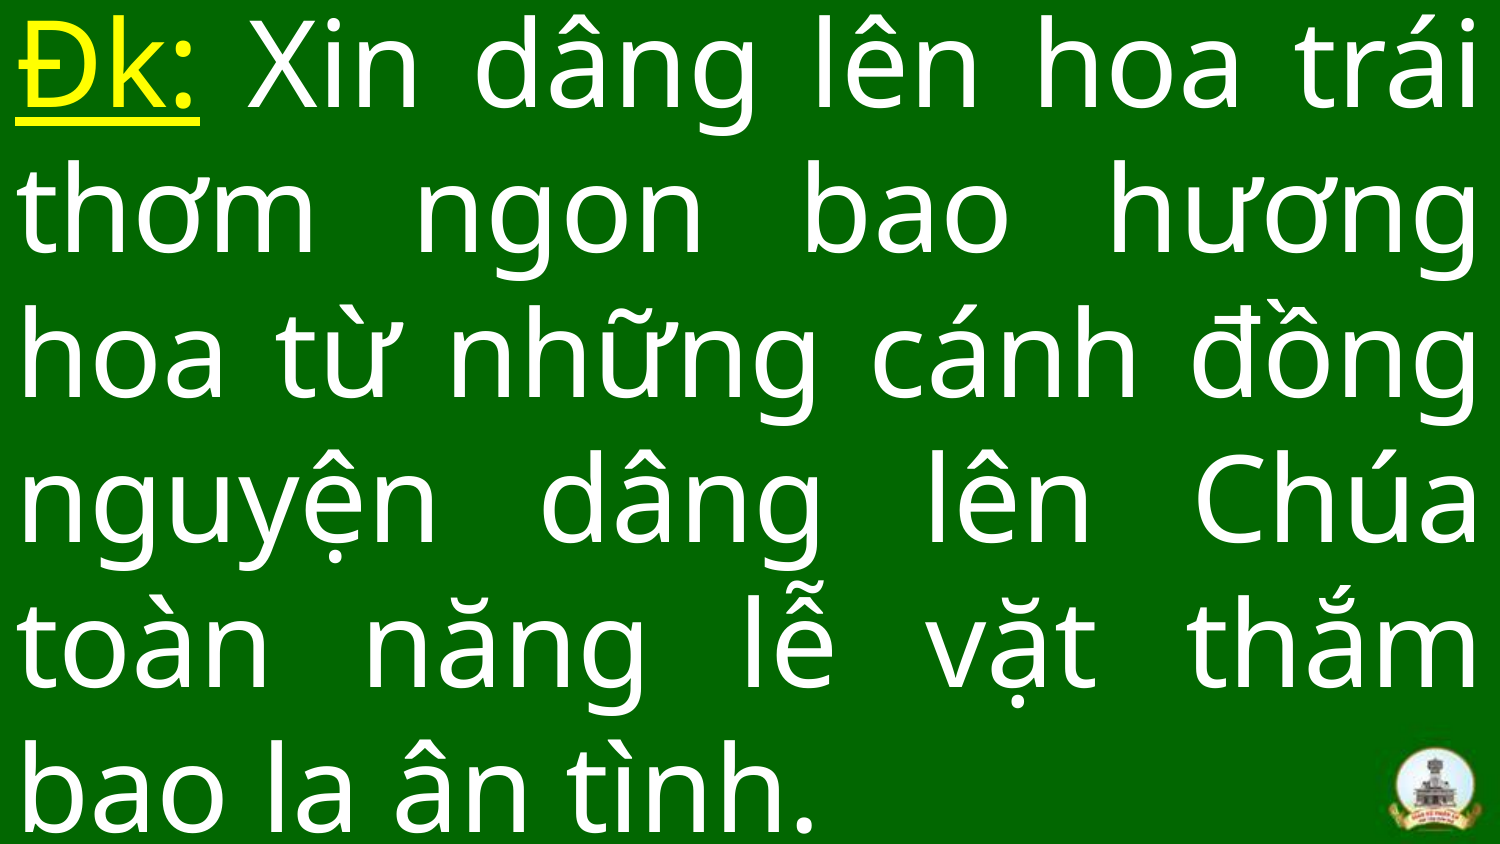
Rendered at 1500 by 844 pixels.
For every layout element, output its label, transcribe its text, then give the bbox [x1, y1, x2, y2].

title Đk: Xin dâng lên hoa trái thơm ngon bao hương hoa từ những cánh đồng nguyện dâng lên Chúa toàn năng lễ vặt thắm bao la ân tình. [0, 0, 1500, 844]
